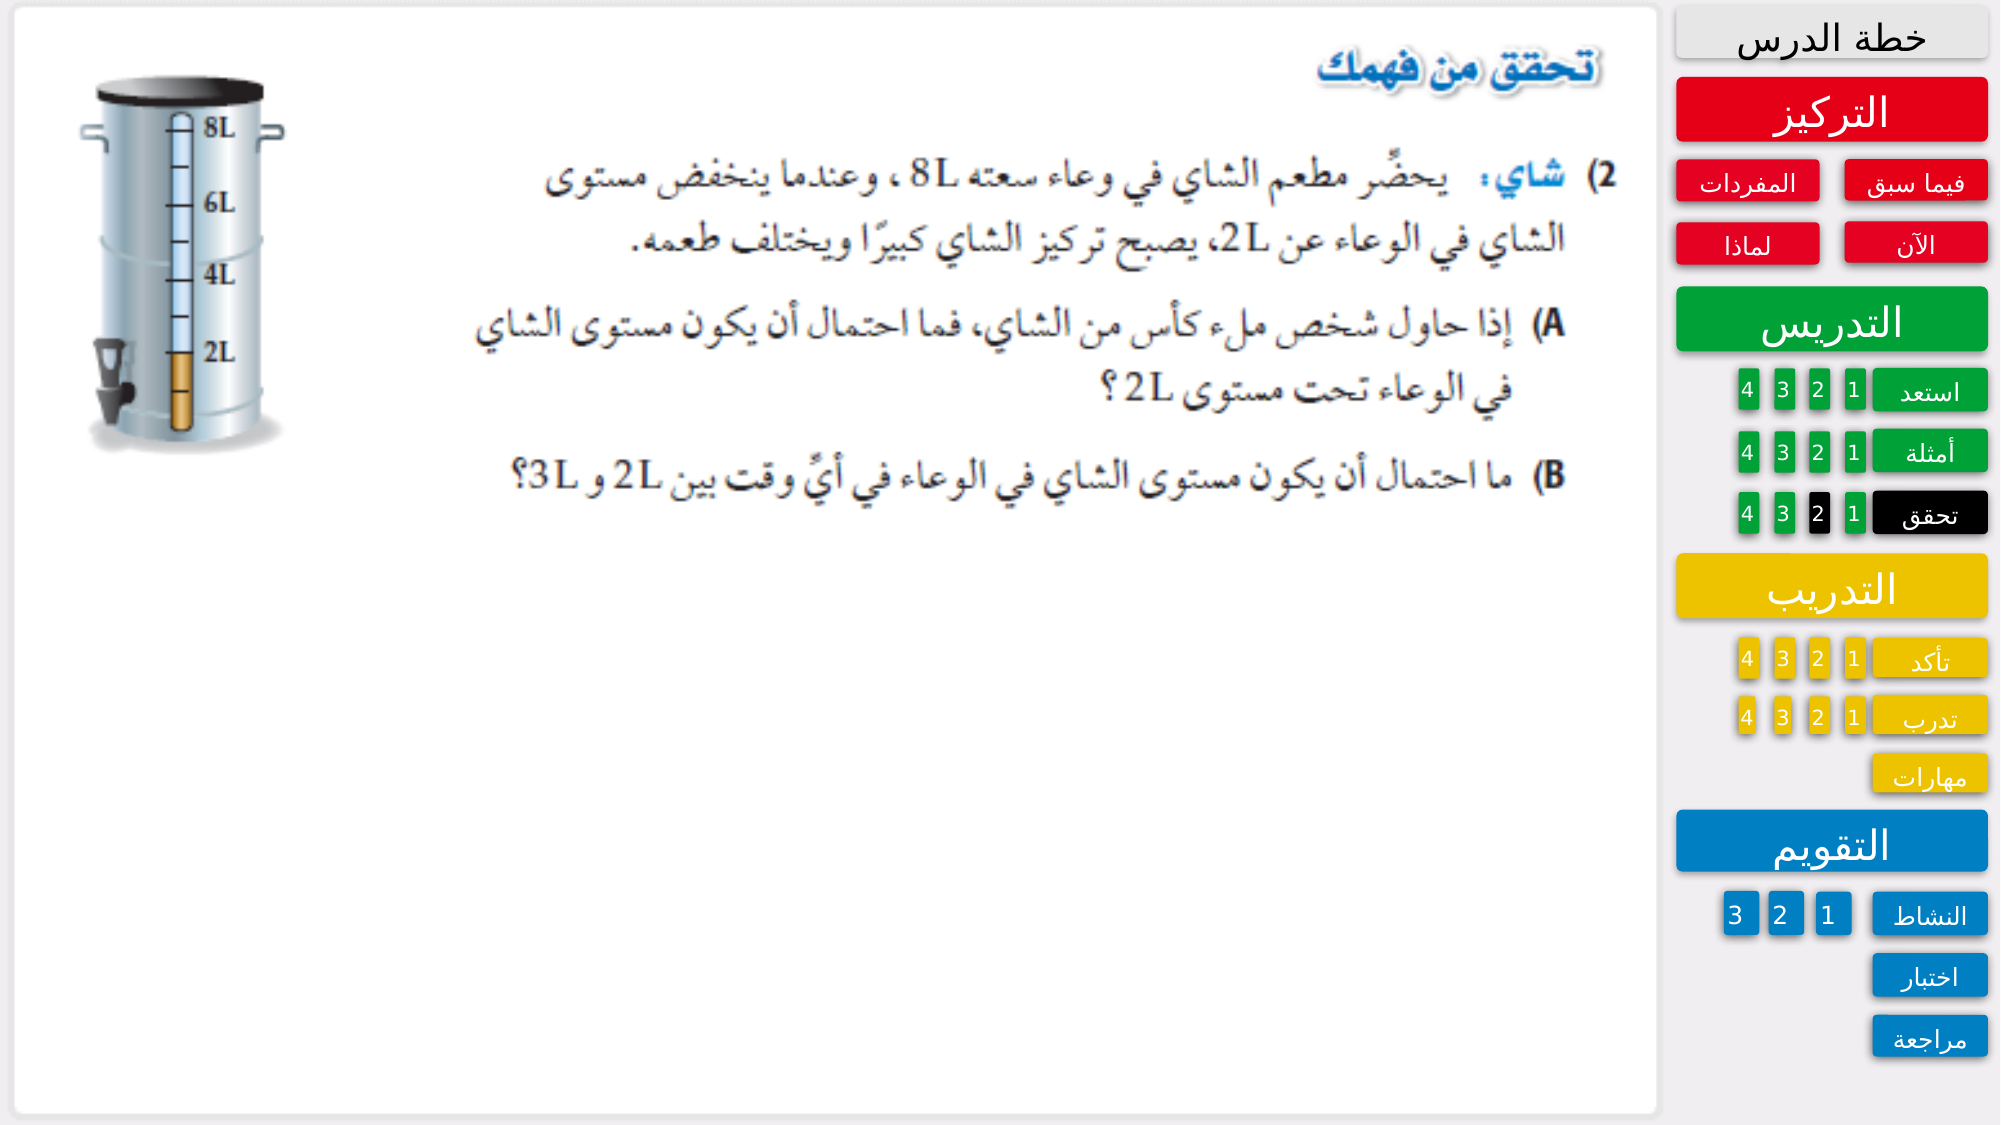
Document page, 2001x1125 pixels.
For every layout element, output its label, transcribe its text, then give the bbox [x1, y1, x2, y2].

text_box فيما سبق [1844, 159, 1988, 201]
text_box 4 [1738, 696, 1756, 734]
text_box تدرب [1872, 694, 1988, 735]
text_box 2 [1809, 637, 1831, 679]
text_box 3 [1774, 637, 1796, 679]
text_box النشاط [1872, 891, 1988, 936]
text_box المفردات [1676, 159, 1820, 202]
text_box تأكد [1873, 637, 1988, 678]
text_box 2 [1809, 492, 1831, 534]
text_box 2 [1768, 890, 1805, 936]
text_box 1 [1845, 492, 1866, 534]
text_box 1 [1845, 637, 1866, 679]
text_box 3 [1774, 696, 1792, 734]
text_box 3 [1774, 431, 1796, 473]
text_box 4 [1738, 431, 1760, 473]
text_box 3 [1723, 890, 1760, 936]
text_box 4 [1738, 492, 1760, 534]
text_box اختبار [1872, 953, 1988, 997]
text_box 1 [1845, 696, 1866, 734]
picture [0, 0, 2001, 1125]
text_box مهارات [1872, 753, 1988, 793]
text_box خطة الدرس [1675, 4, 1990, 59]
text_box 3 [1774, 492, 1796, 534]
text_box 2 [1809, 696, 1831, 734]
text_box التقويم [1675, 808, 1990, 873]
text_box 3 [1774, 368, 1796, 410]
text_box 4 [1738, 637, 1760, 679]
text_box أمثلة [1872, 428, 1988, 473]
text_box التدريس [1675, 285, 1990, 353]
text_box استعد [1873, 367, 1988, 412]
text_box 2 [1809, 368, 1831, 410]
text_box التركيز [1675, 75, 1990, 143]
text_box لماذا [1676, 222, 1820, 265]
text_box الآن [1844, 221, 1988, 263]
text_box 1 [1845, 431, 1866, 473]
text_box تحقق [1872, 490, 1988, 535]
text_box 1 [1845, 368, 1866, 410]
text_box مراجعة [1872, 1014, 1988, 1057]
text_box 4 [1738, 368, 1760, 410]
text_box 2 [1809, 431, 1831, 473]
text_box التدريب [1675, 552, 1990, 620]
text_box 1 [1816, 891, 1852, 936]
